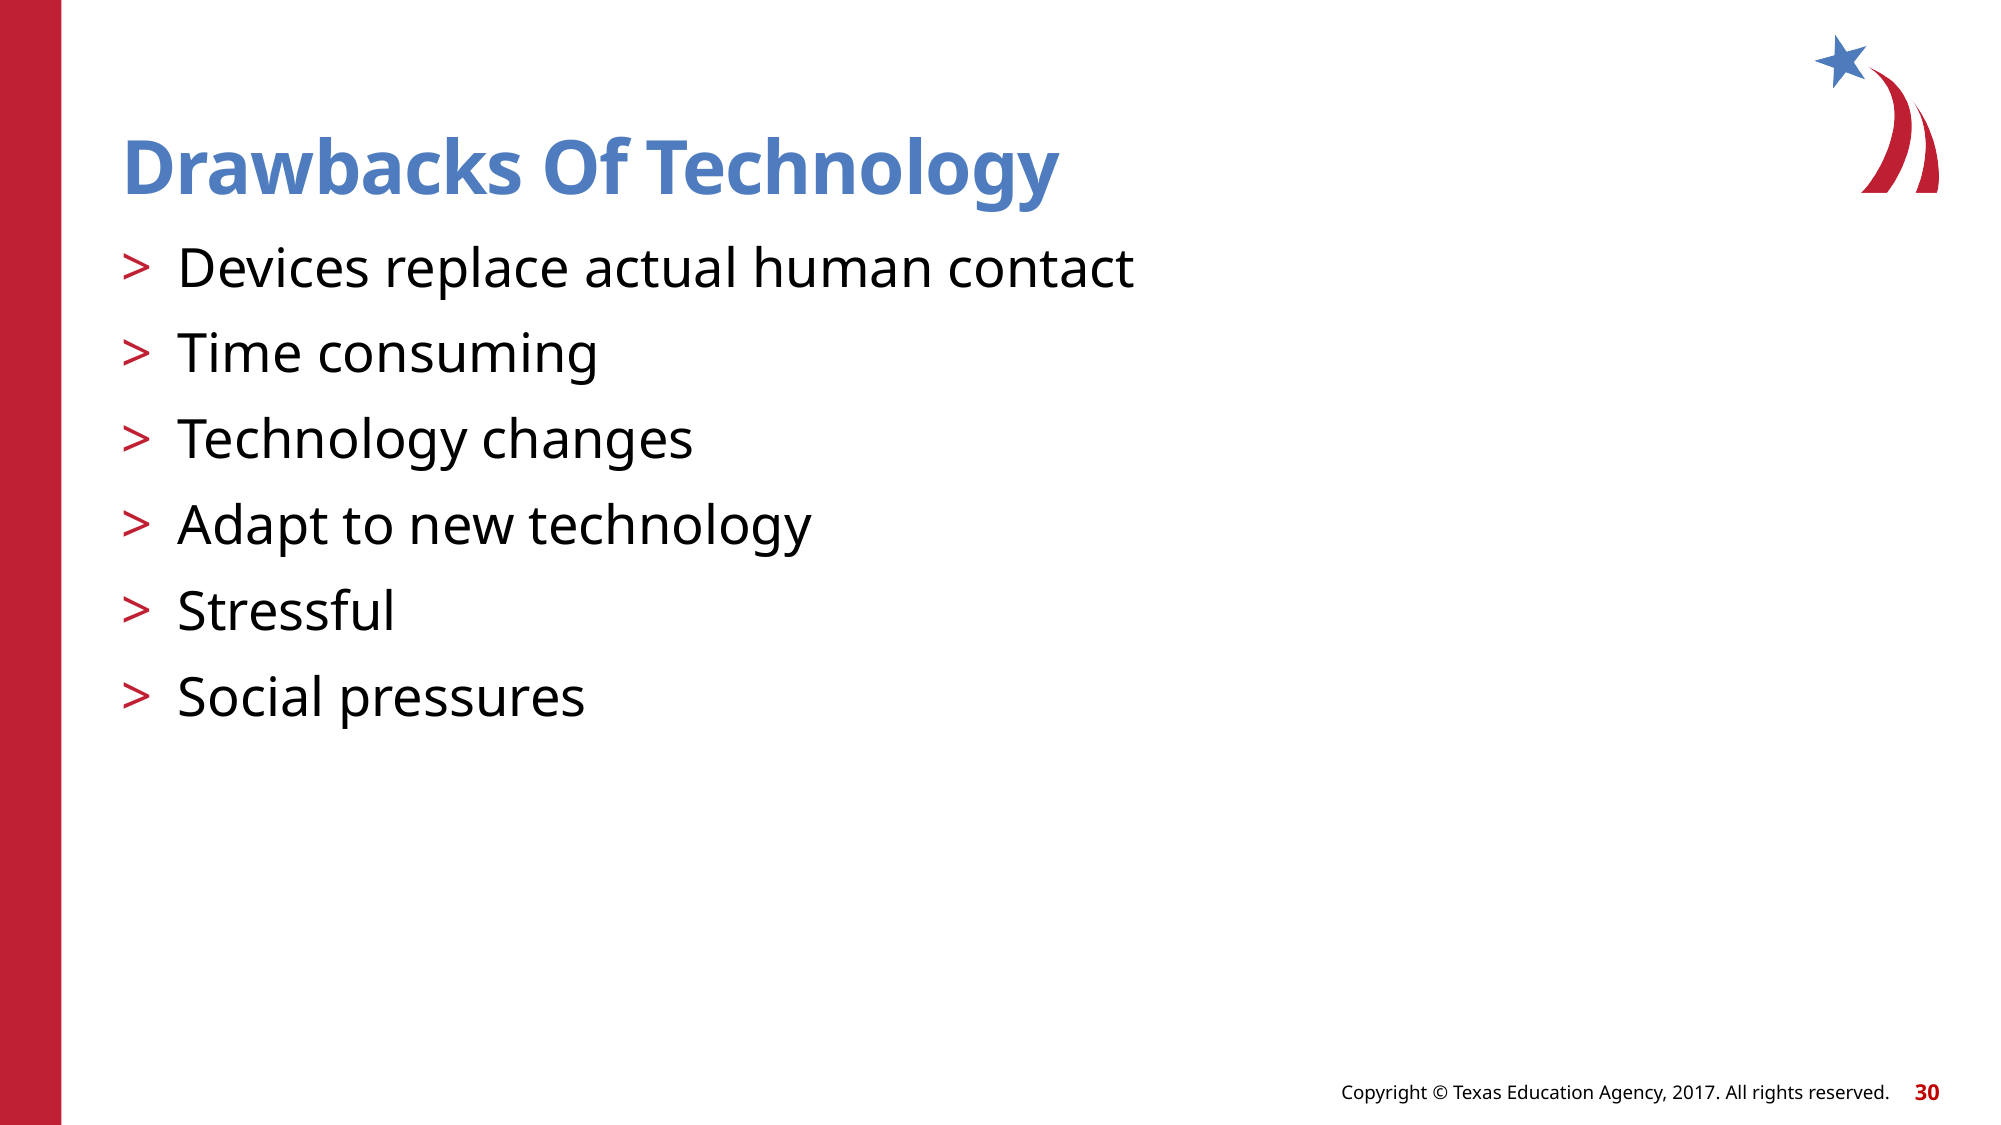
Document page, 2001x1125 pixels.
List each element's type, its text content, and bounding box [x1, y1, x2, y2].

title Drawbacks Of Technology [121, 66, 1772, 211]
list Devices replace actual human contact Time consuming Technology changes Adapt to new technology Stressful Social pressures [121, 233, 1884, 1010]
picture [1814, 34, 1939, 193]
